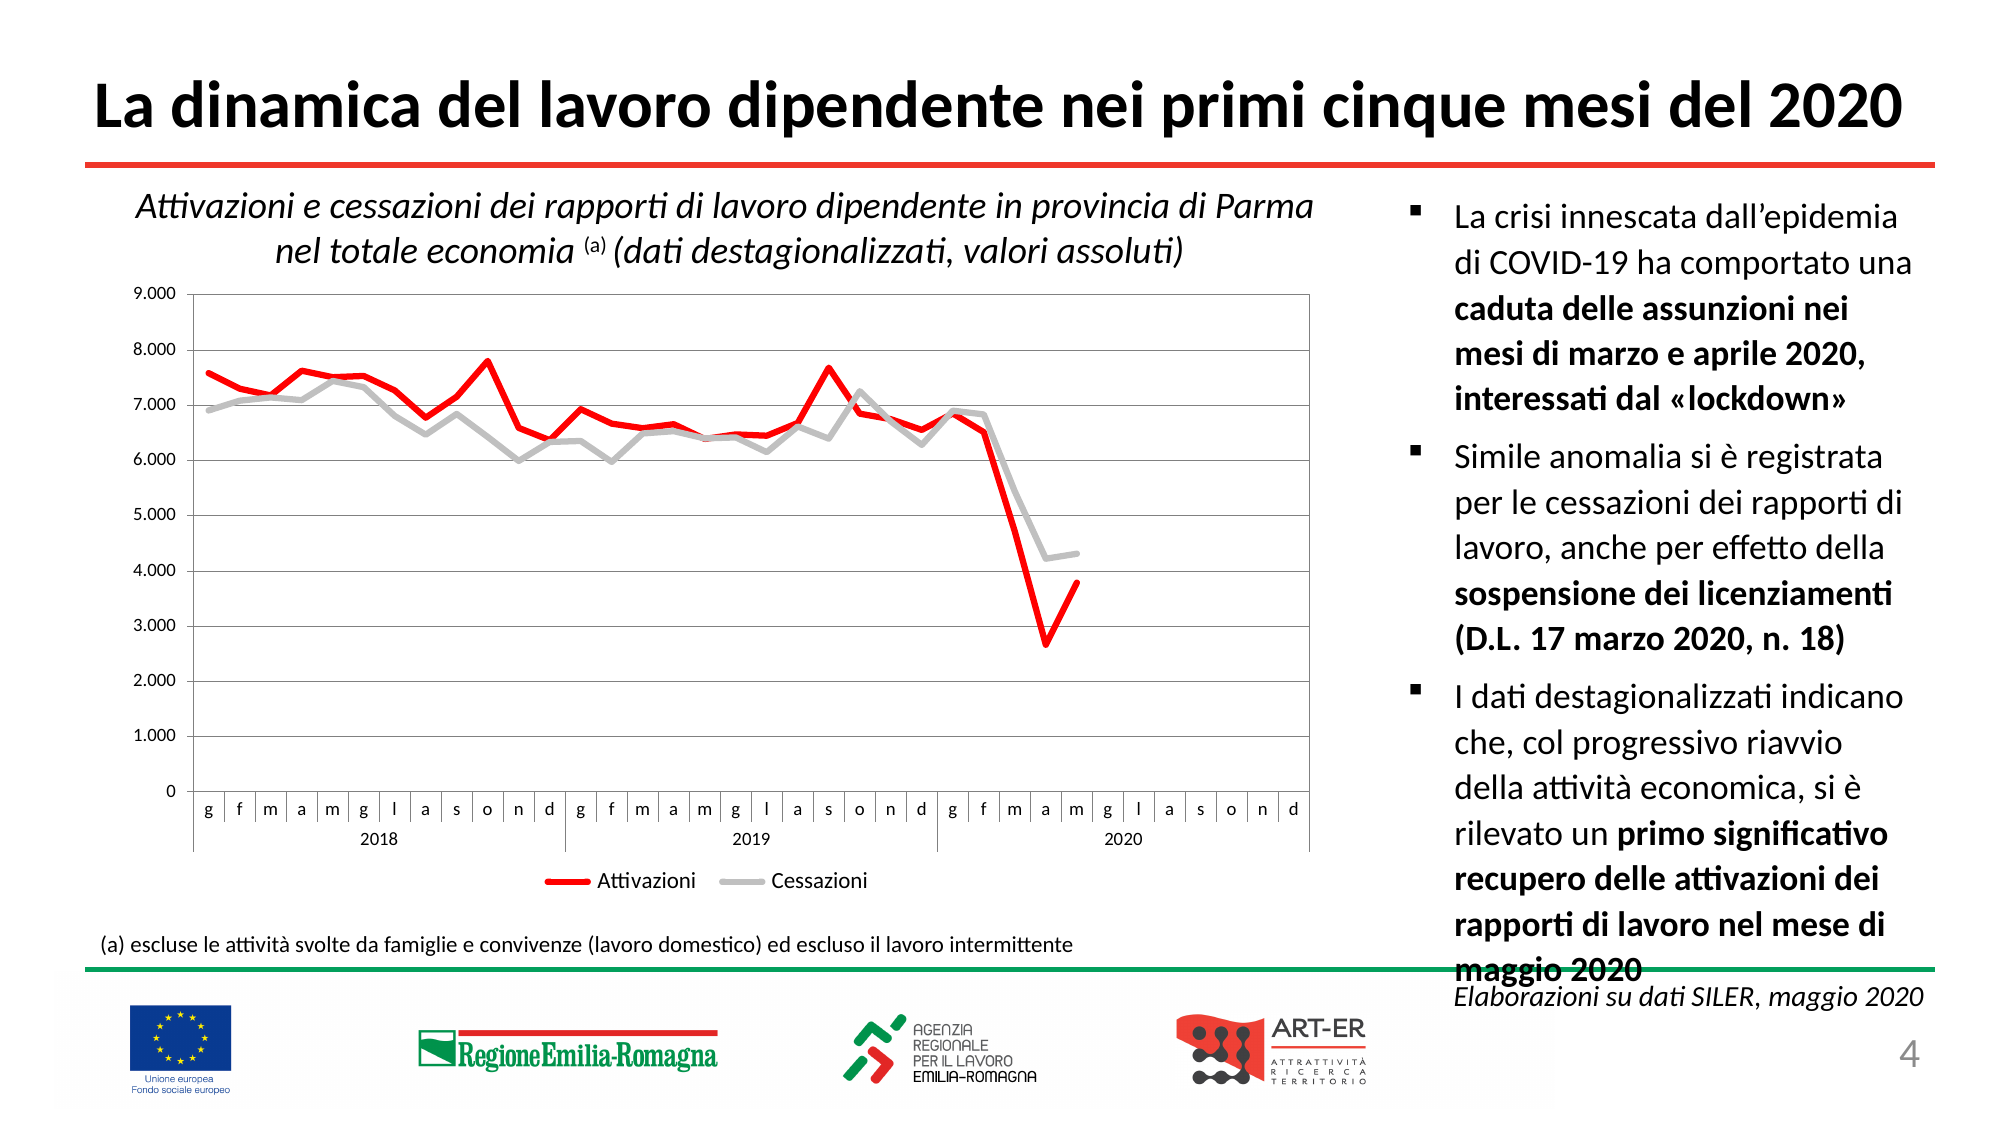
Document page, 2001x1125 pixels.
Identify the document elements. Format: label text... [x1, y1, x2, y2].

slide_number 4 [1468, 1020, 1936, 1081]
picture [83, 272, 1325, 915]
text_box La dinamica del lavoro dipendente nei primi cinque mesi del 2020 [79, 53, 1921, 149]
text_box (a) escluse le attività svolte da famiglie e convivenze (lavoro domestico) ed escluso il lavoro intermittente [85, 923, 1151, 965]
text_box Attivazioni e cessazioni dei rapporti di lavoro dipendente in provincia di Parma nel totale economia (a) (dati destagionalizzati, valori assoluti) [83, 173, 1368, 279]
text_box Elaborazioni su dati SILER, maggio 2020 [1438, 970, 1942, 1020]
text_box La crisi innescata dall’epidemia di COVID-19 ha comportato una caduta delle assunzioni nei mesi di marzo e aprile 2020, interessati dal «lockdown» Simile anomalia si è registrata per le cessazioni dei rapporti di lavoro, anche per effetto della sospensione dei licenziamenti (D.L. 17 marzo 2020, n. 18) I dati destagionalizzati indicano che, col progressivo riavvio della attività economica, si è rilevato un primo significativo recupero delle attivazioni dei rapporti di lavoro nel mese di maggio 2020 [1392, 183, 1936, 996]
picture [54, 971, 1555, 1109]
